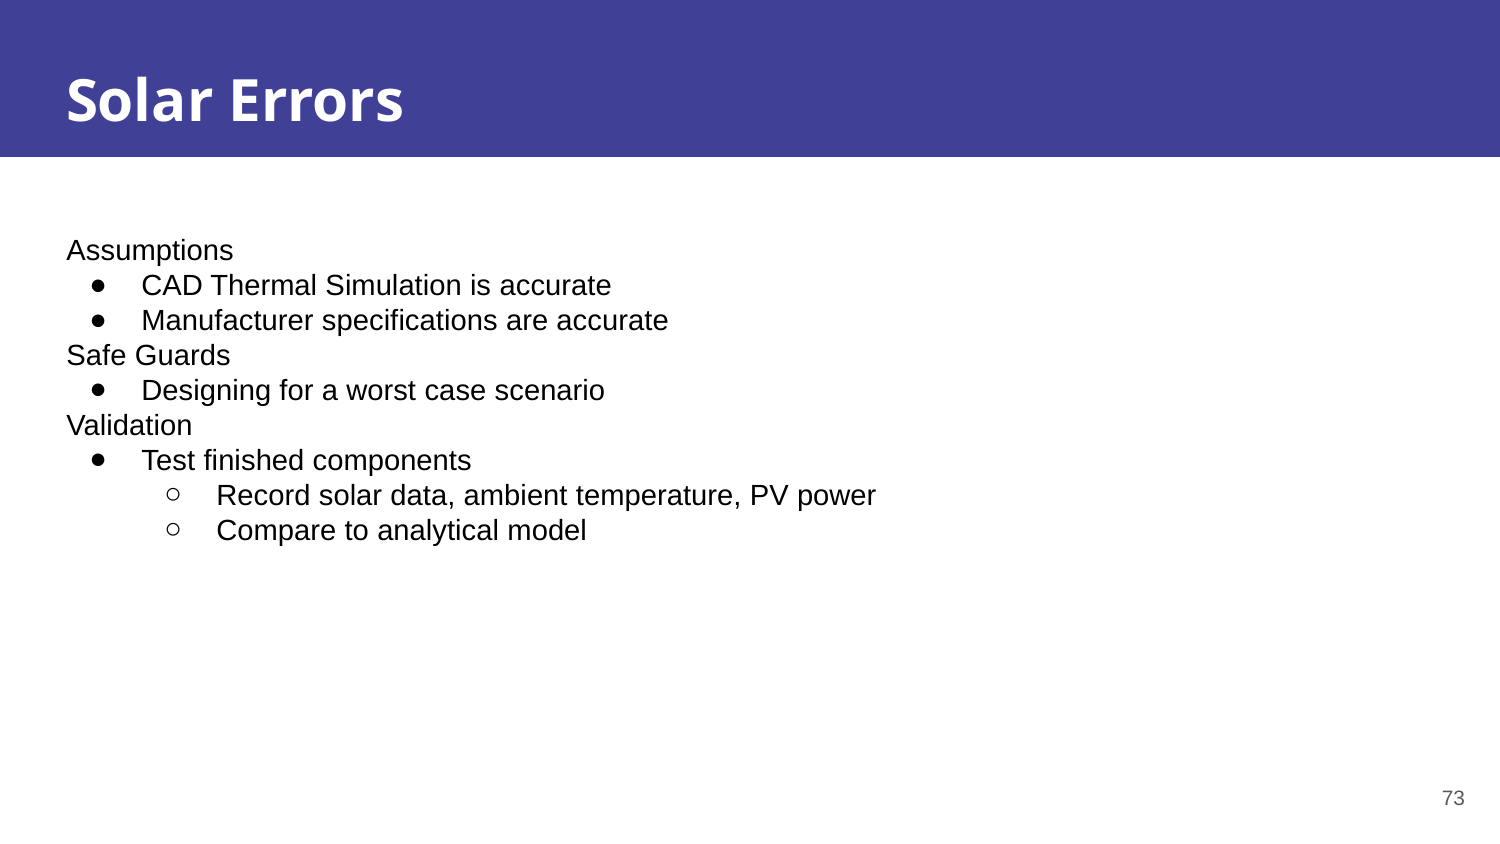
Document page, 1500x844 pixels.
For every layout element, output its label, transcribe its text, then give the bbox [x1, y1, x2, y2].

title Solar Errors [51, 48, 1449, 142]
slide_number 73 [1389, 764, 1480, 830]
text_box Assumptions CAD Thermal Simulation is accurate Manufacturer specifications are accurate Safe Guards Designing for a worst case scenario Validation Test finished components Record solar data, ambient temperature, PV power Compare to analytical model [51, 216, 1030, 714]
text_box [0, 0, 1500, 157]
